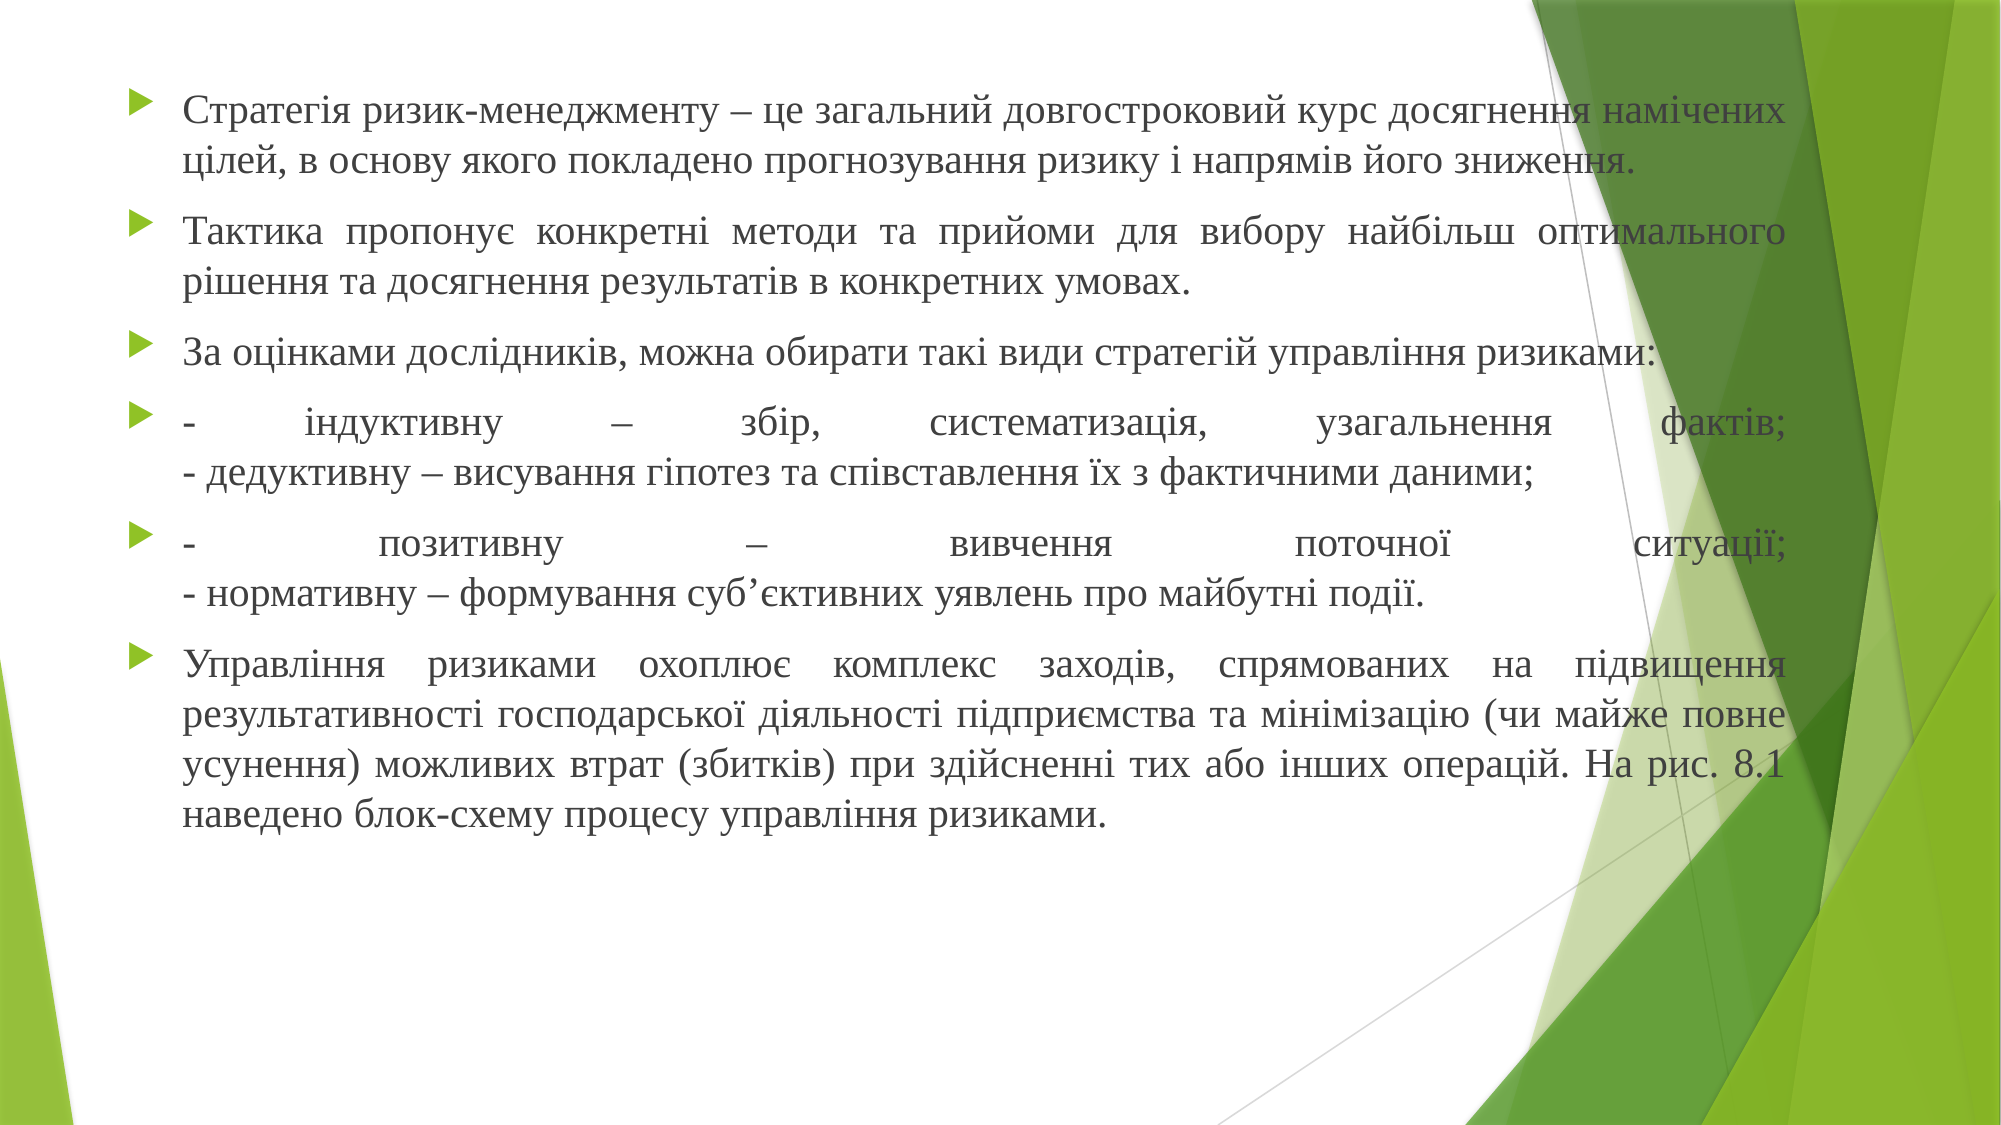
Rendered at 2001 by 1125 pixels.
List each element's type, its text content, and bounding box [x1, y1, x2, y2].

list Стратегія ризик-менеджменту – це загальний довгостроковий курс досягнення намічених цілей, в основу якого покладено прогнозування ризику і напрямів його зниження. Тактика пропонує конкретні методи та прийоми для вибору найбільш оптимального рішення та досягнення результатів в конкретних умовах. За оцінками дослідників, можна обирати такі види стратегій управління ризиками: - індуктивну – збір, систематизація, узагальнення фактів; - дедуктивну – висування гіпотез та співставлення їх з фактичними даними; - позитивну – вивчення поточної ситуації; - нормативну – формування суб’єктивних уявлень про майбутні події. Управління ризиками охоплює комплекс заходів, спрямованих на підвищення результативності господарської діяльності підприємства та мінімізацію (чи майже повне усунення) можливих втрат (збитків) при здійсненні тих або інших операцій. На рис. 8.1 наведено блок-схему процесу управління ризиками. [111, 74, 1802, 992]
